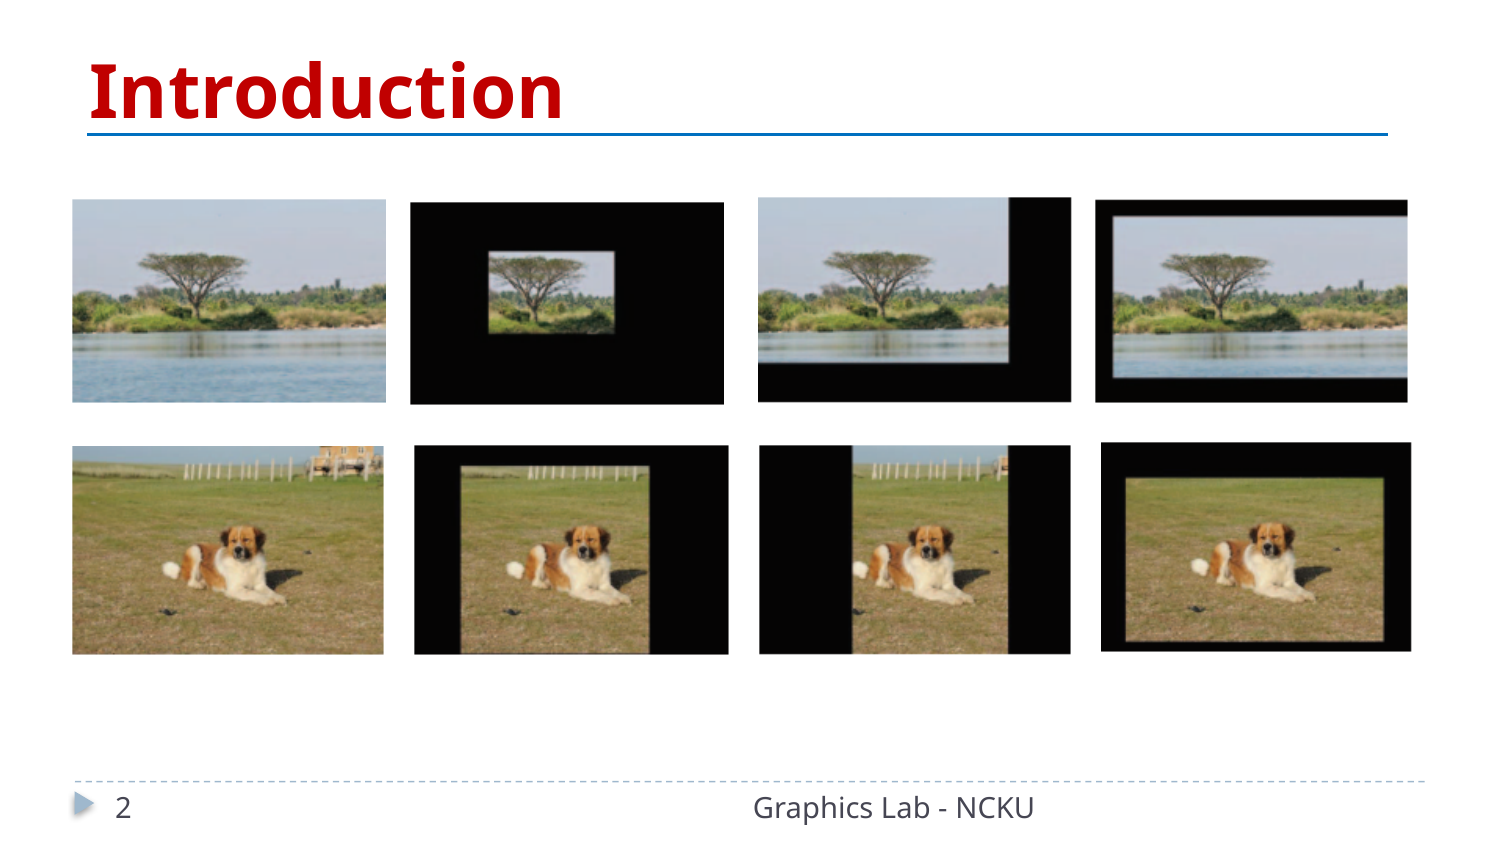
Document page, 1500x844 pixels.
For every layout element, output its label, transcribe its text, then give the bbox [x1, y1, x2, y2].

picture [409, 201, 724, 408]
picture [757, 196, 1073, 404]
title Introduction [75, 18, 1425, 141]
picture [70, 446, 387, 658]
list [71, 197, 387, 407]
picture [758, 444, 1075, 656]
footer Graphics Lab - NCKU [475, 782, 1051, 827]
picture [1101, 441, 1413, 655]
picture [413, 444, 732, 658]
picture [1094, 197, 1411, 406]
slide_number 2 [100, 782, 426, 827]
